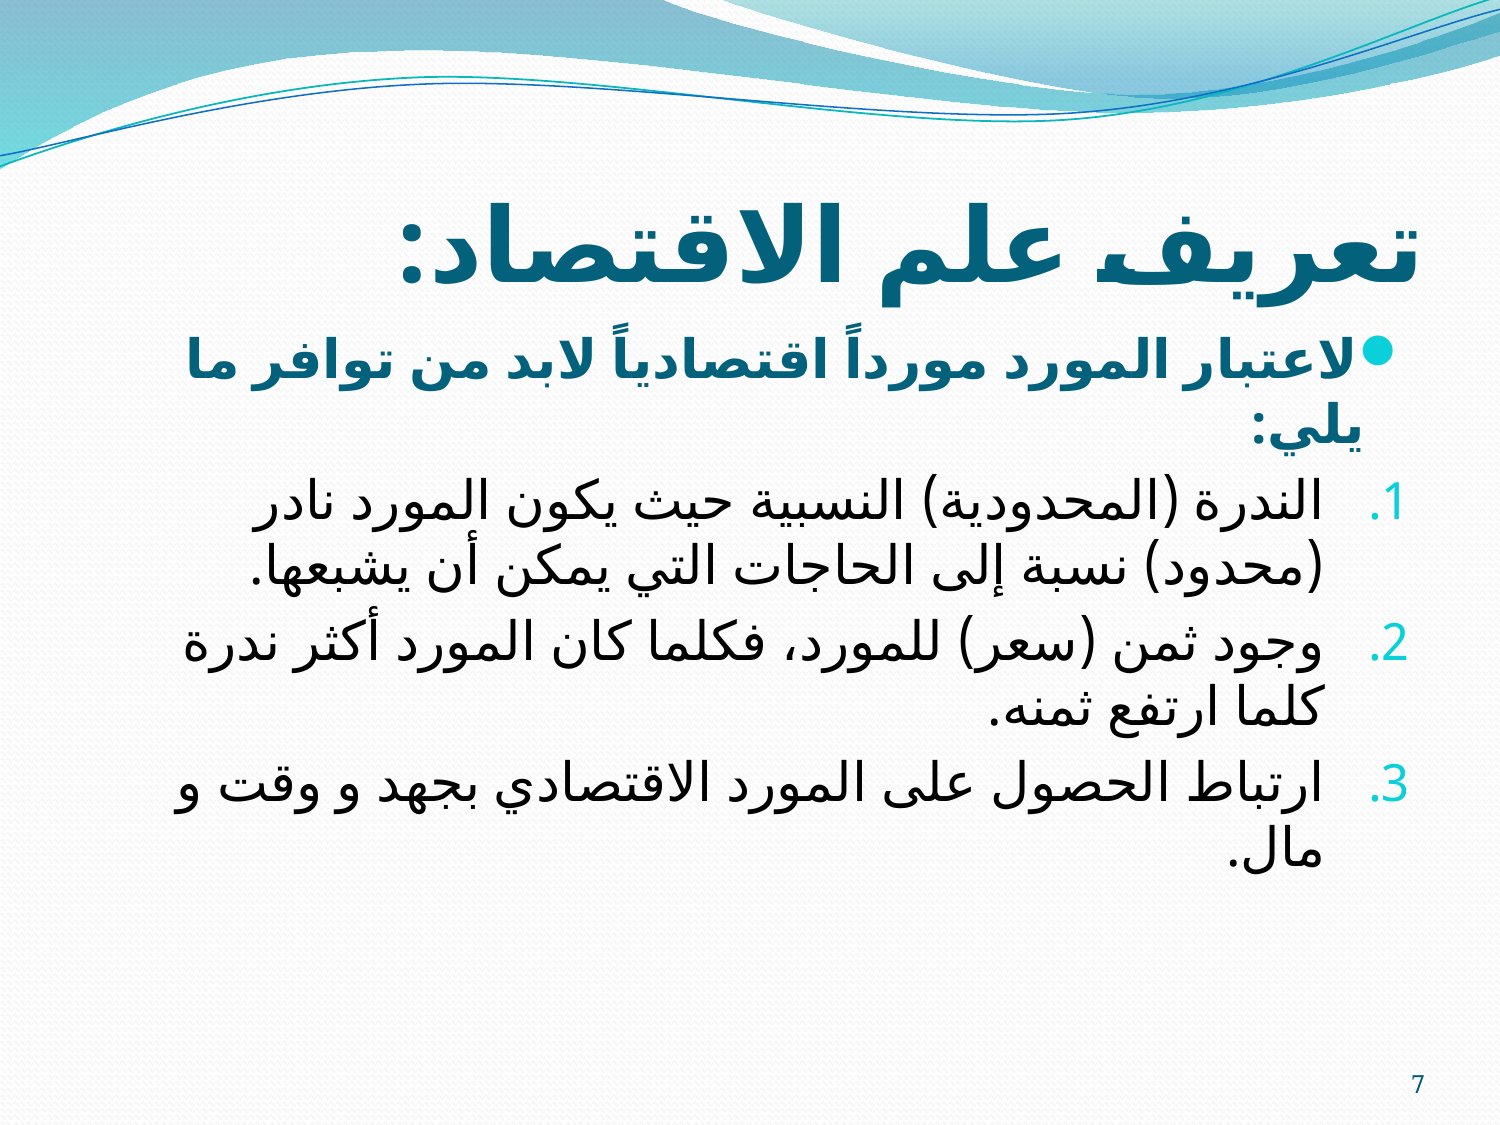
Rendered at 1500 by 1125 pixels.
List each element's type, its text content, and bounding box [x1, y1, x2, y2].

title تعريف علم الاقتصاد: [75, 115, 1425, 303]
slide_number 7 [1299, 1042, 1425, 1103]
list لاعتبار المورد مورداً اقتصادياً لابد من توافر ما يلي: الندرة (المحدودية) النسبية حيث يكون المورد نادر (محدود) نسبة إلى الحاجات التي يمكن أن يشبعها. وجود ثمن (سعر) للمورد، فكلما كان المورد أكثر ندرة كلما ارتفع ثمنه. ارتباط الحصول على المورد الاقتصادي بجهد و وقت و مال. [75, 317, 1425, 1038]
